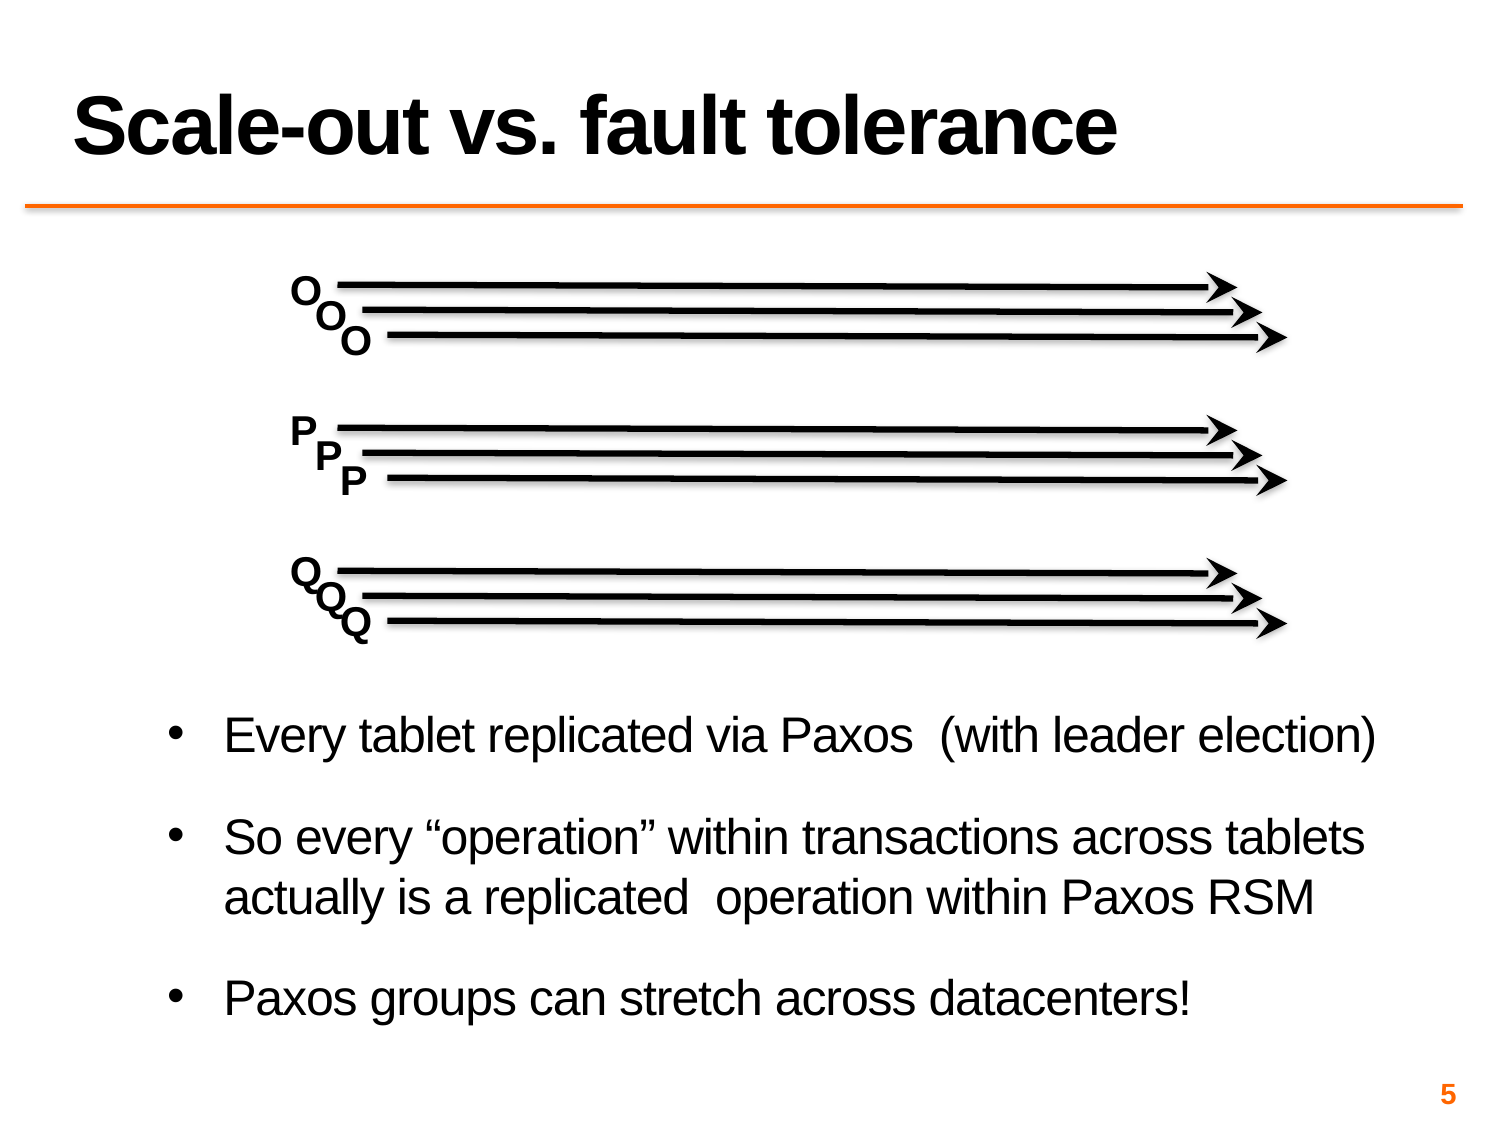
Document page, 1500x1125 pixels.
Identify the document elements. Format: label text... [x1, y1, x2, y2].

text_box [299, 281, 1263, 348]
slide_number 5 [1435, 1074, 1463, 1110]
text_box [299, 421, 1263, 488]
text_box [274, 396, 1238, 463]
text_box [299, 561, 1263, 628]
list Every tablet replicated via Paxos (with leader election) So every “operation” within transactions across tablets actually is a replicated operation within Paxos RSM Paxos groups can stretch across datacenters! [160, 696, 1435, 1125]
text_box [324, 586, 1288, 653]
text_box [274, 256, 1238, 323]
title Scale-out vs. fault tolerance [57, 2, 1463, 178]
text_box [324, 446, 1288, 513]
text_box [274, 536, 1238, 603]
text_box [324, 306, 1288, 373]
